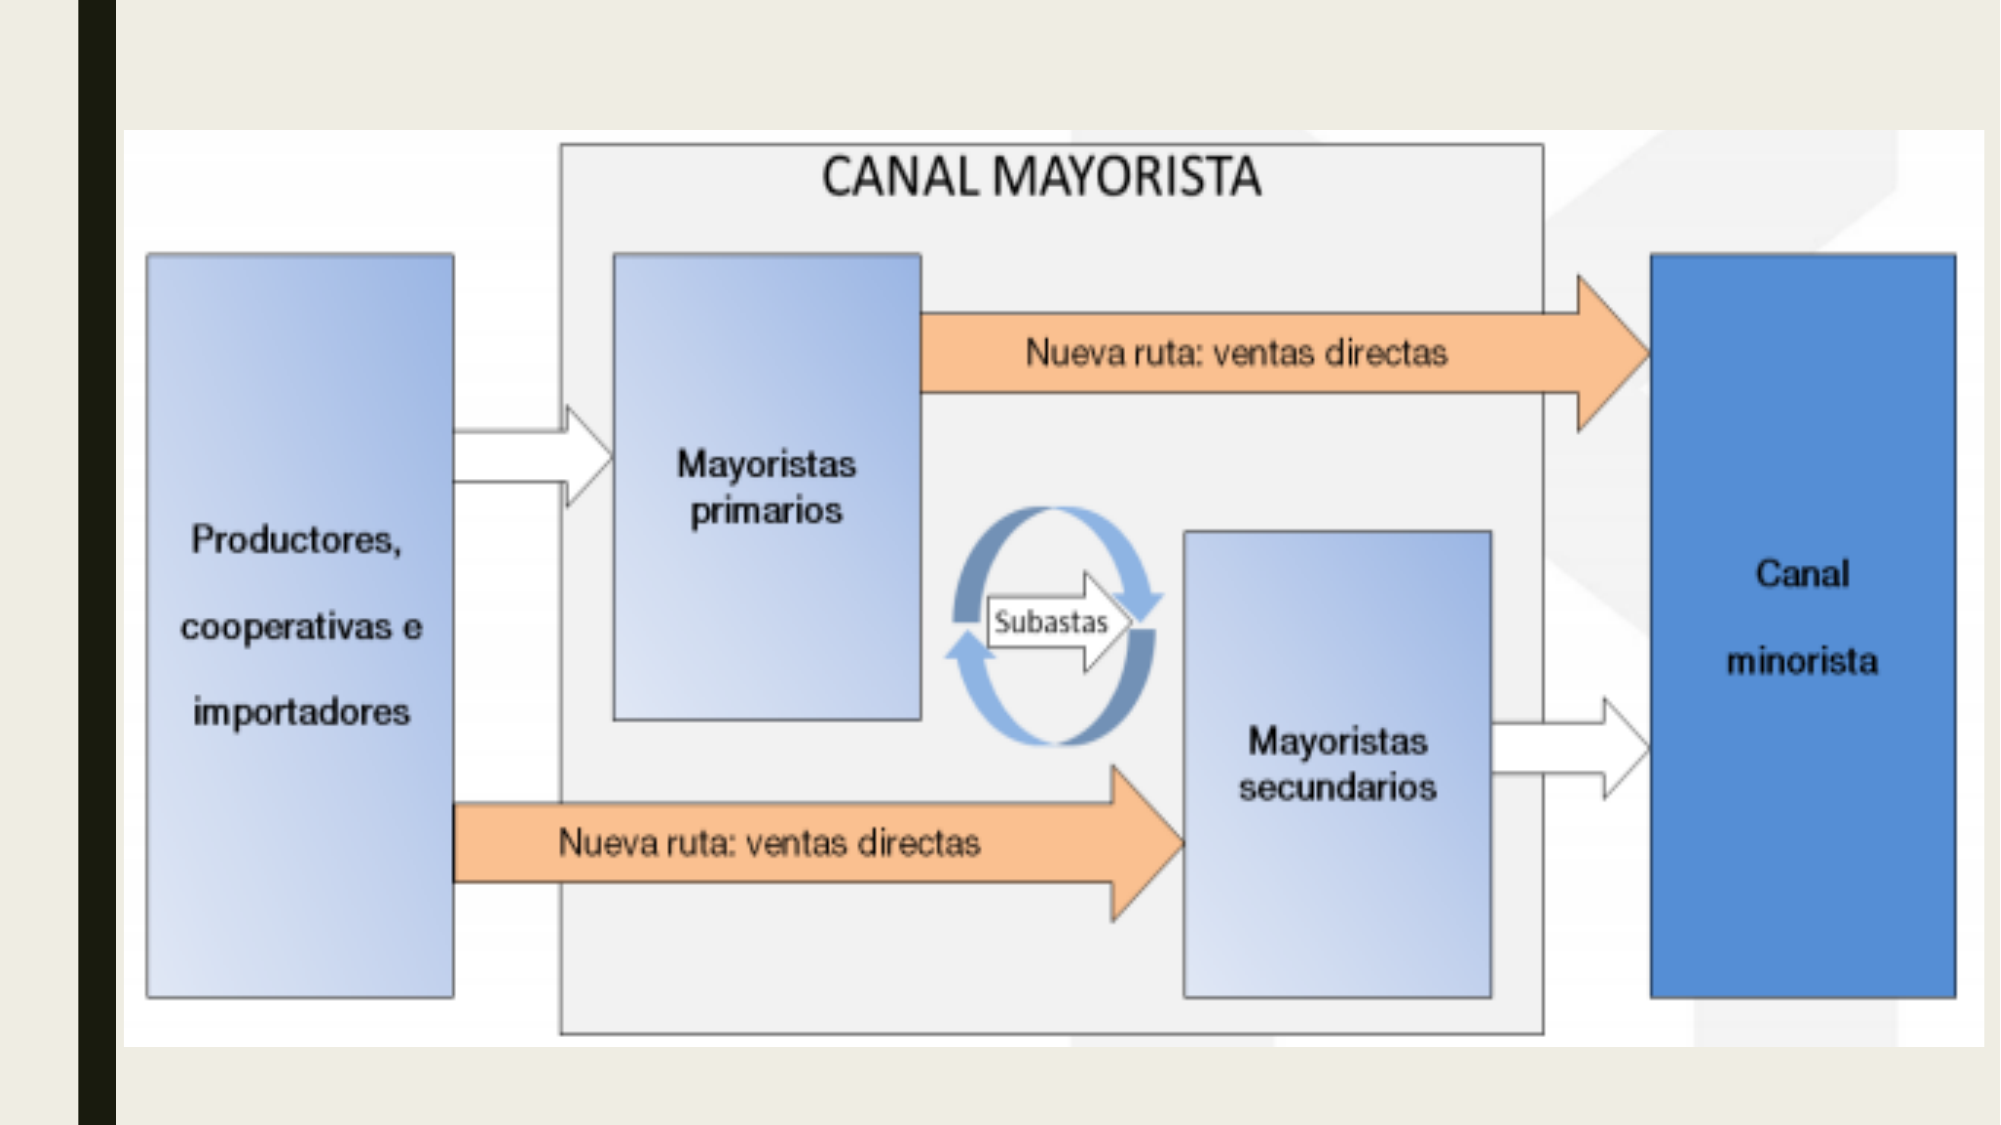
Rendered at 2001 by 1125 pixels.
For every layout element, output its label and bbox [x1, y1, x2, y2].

picture [123, 130, 1985, 1047]
